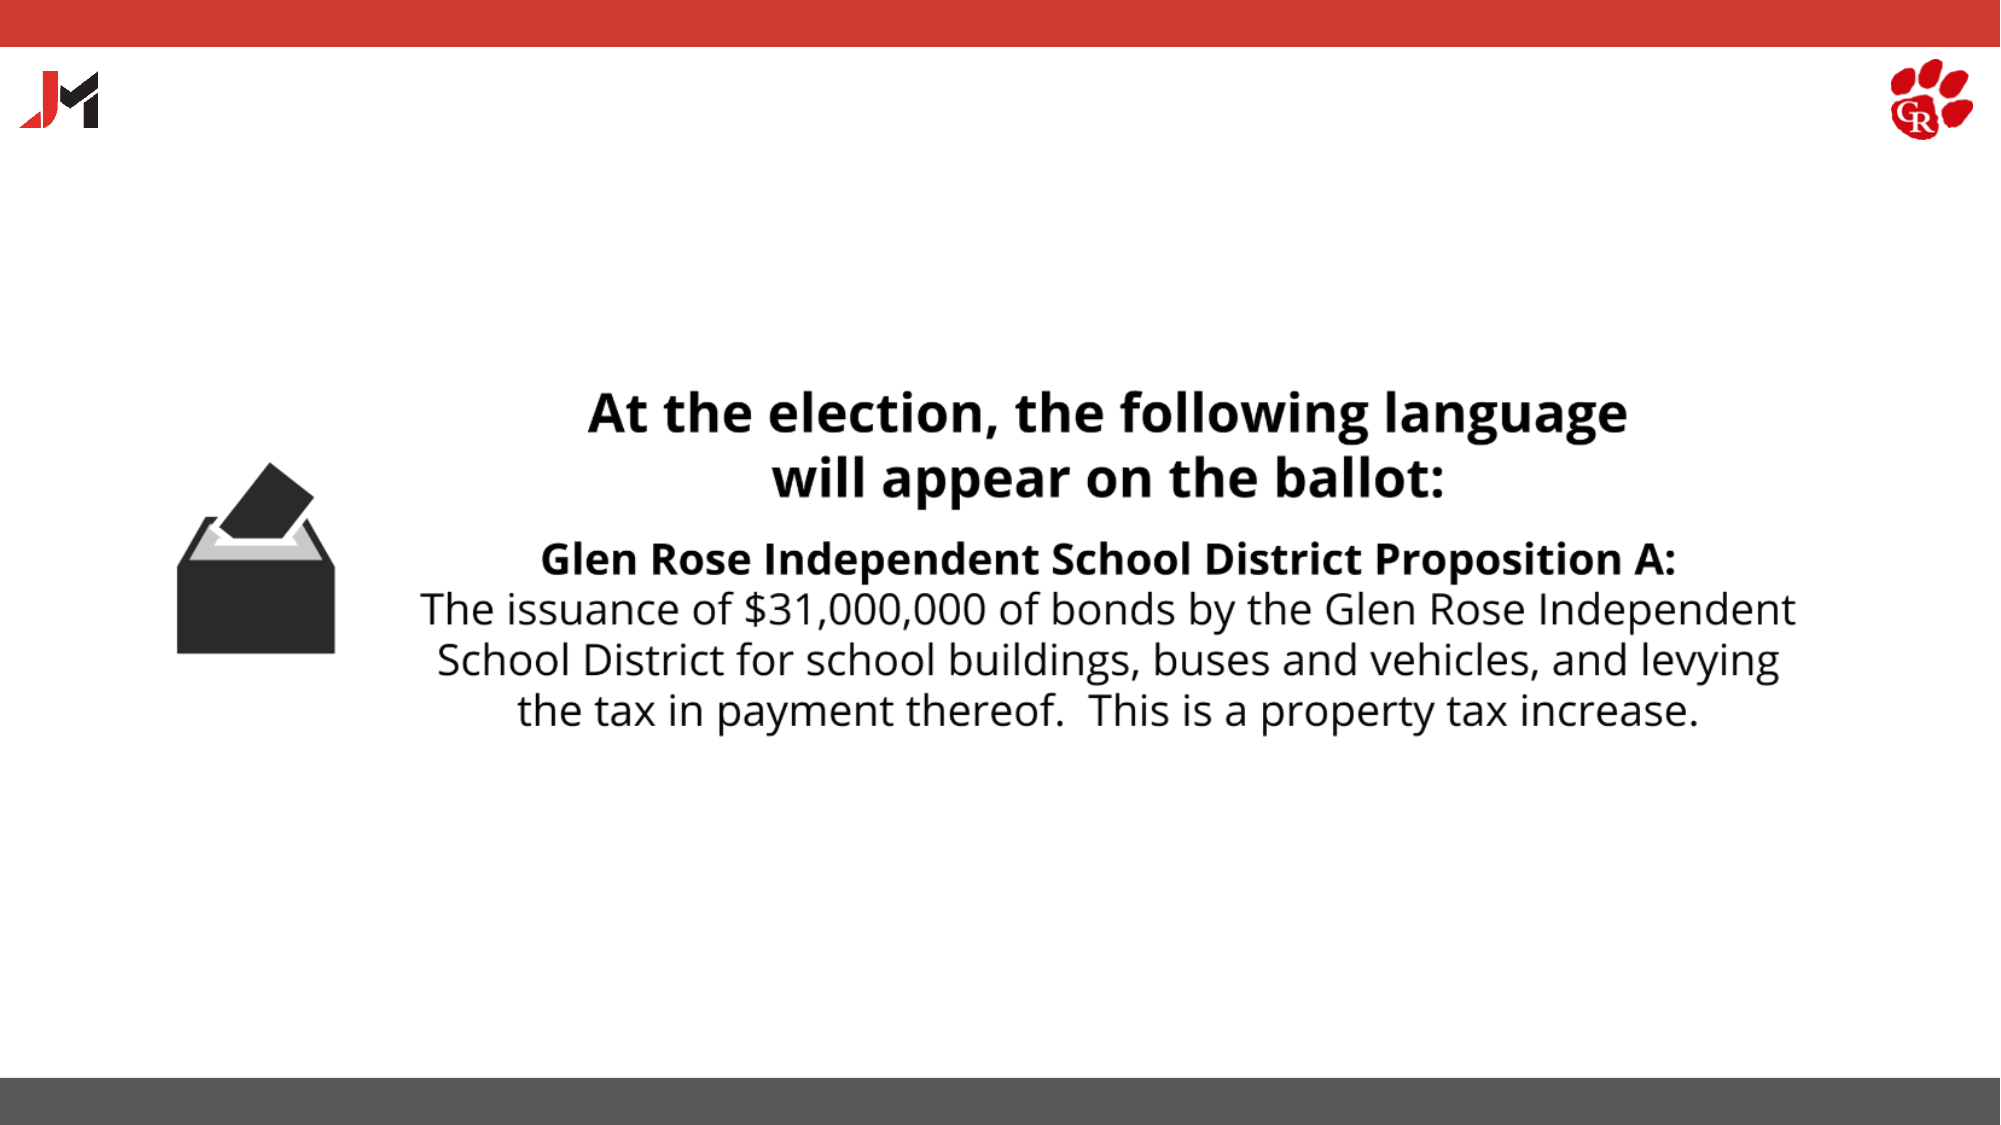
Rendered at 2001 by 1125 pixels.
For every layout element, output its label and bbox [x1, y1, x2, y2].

picture [19, 71, 98, 128]
picture [1891, 59, 1973, 140]
picture [137, 376, 1863, 749]
